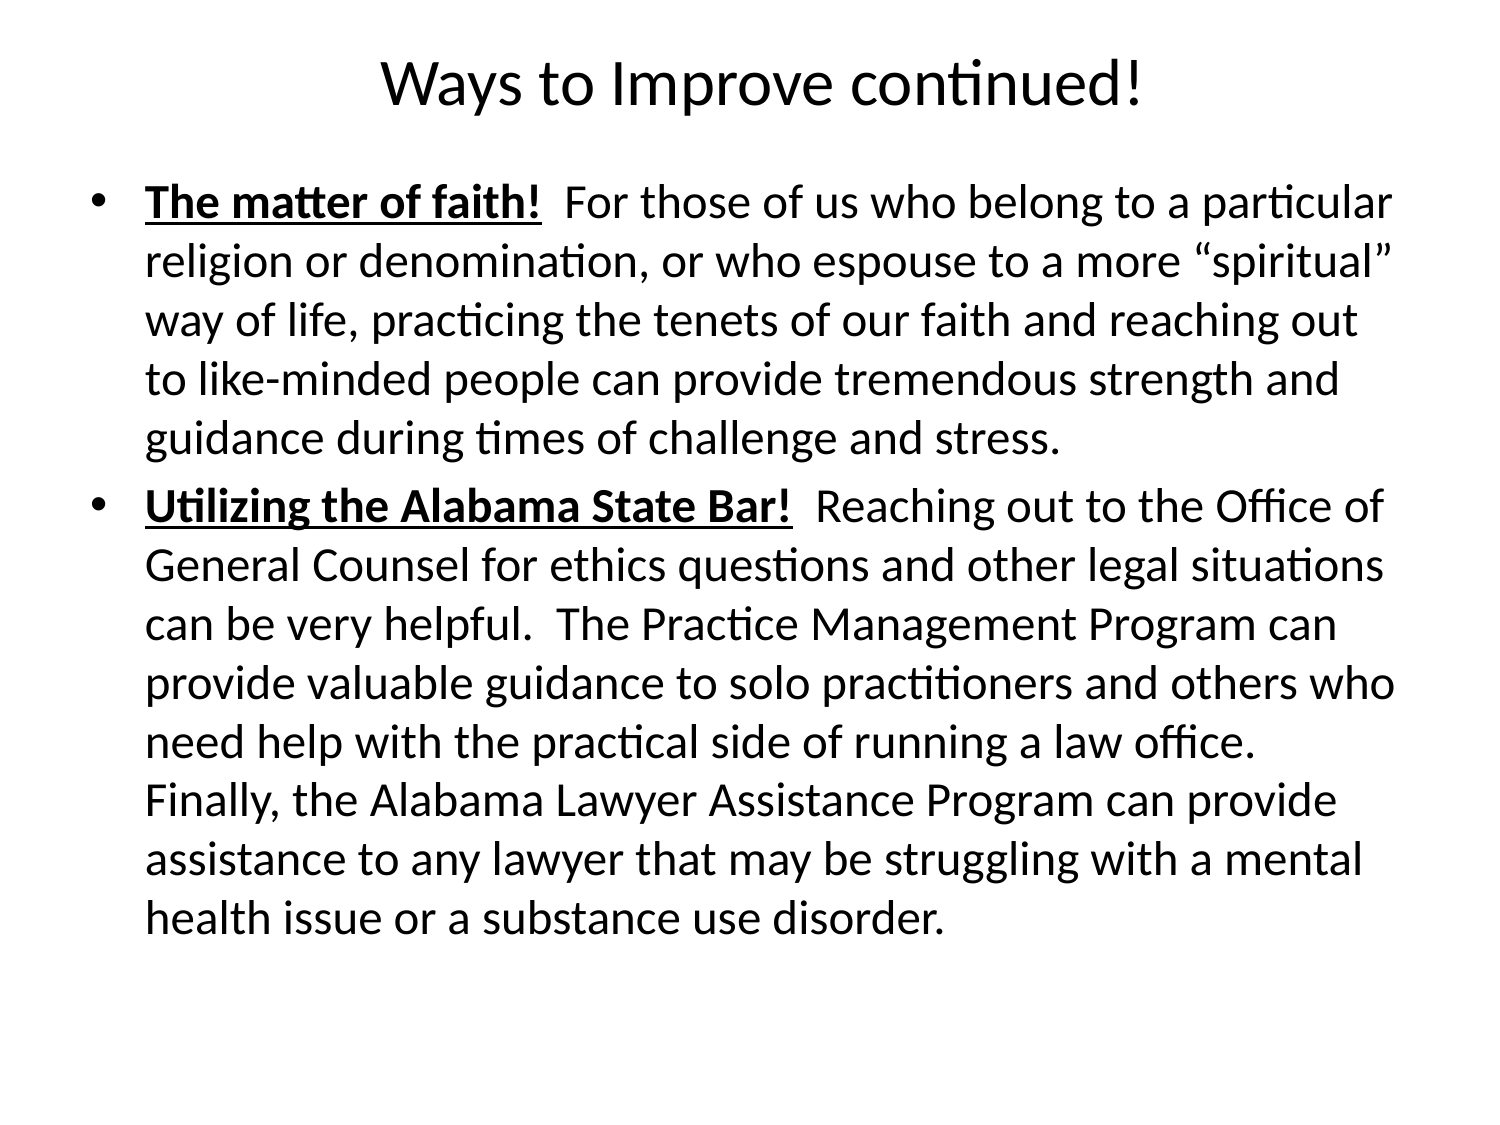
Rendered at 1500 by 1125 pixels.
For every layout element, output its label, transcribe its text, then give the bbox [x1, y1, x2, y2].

title Ways to Improve continued! [87, 0, 1438, 163]
list The matter of faith! For those of us who belong to a particular religion or denomination, or who espouse to a more “spiritual” way of life, practicing the tenets of our faith and reaching out to like-minded people can provide tremendous strength and guidance during times of challenge and stress. Utilizing the Alabama State Bar! Reaching out to the Office of General Counsel for ethics questions and other legal situations can be very helpful. The Practice Management Program can provide valuable guidance to solo practitioners and others who need help with the practical side of running a law office. Finally, the Alabama Lawyer Assistance Program can provide assistance to any lawyer that may be struggling with a mental health issue or a substance use disorder. [75, 162, 1425, 1005]
